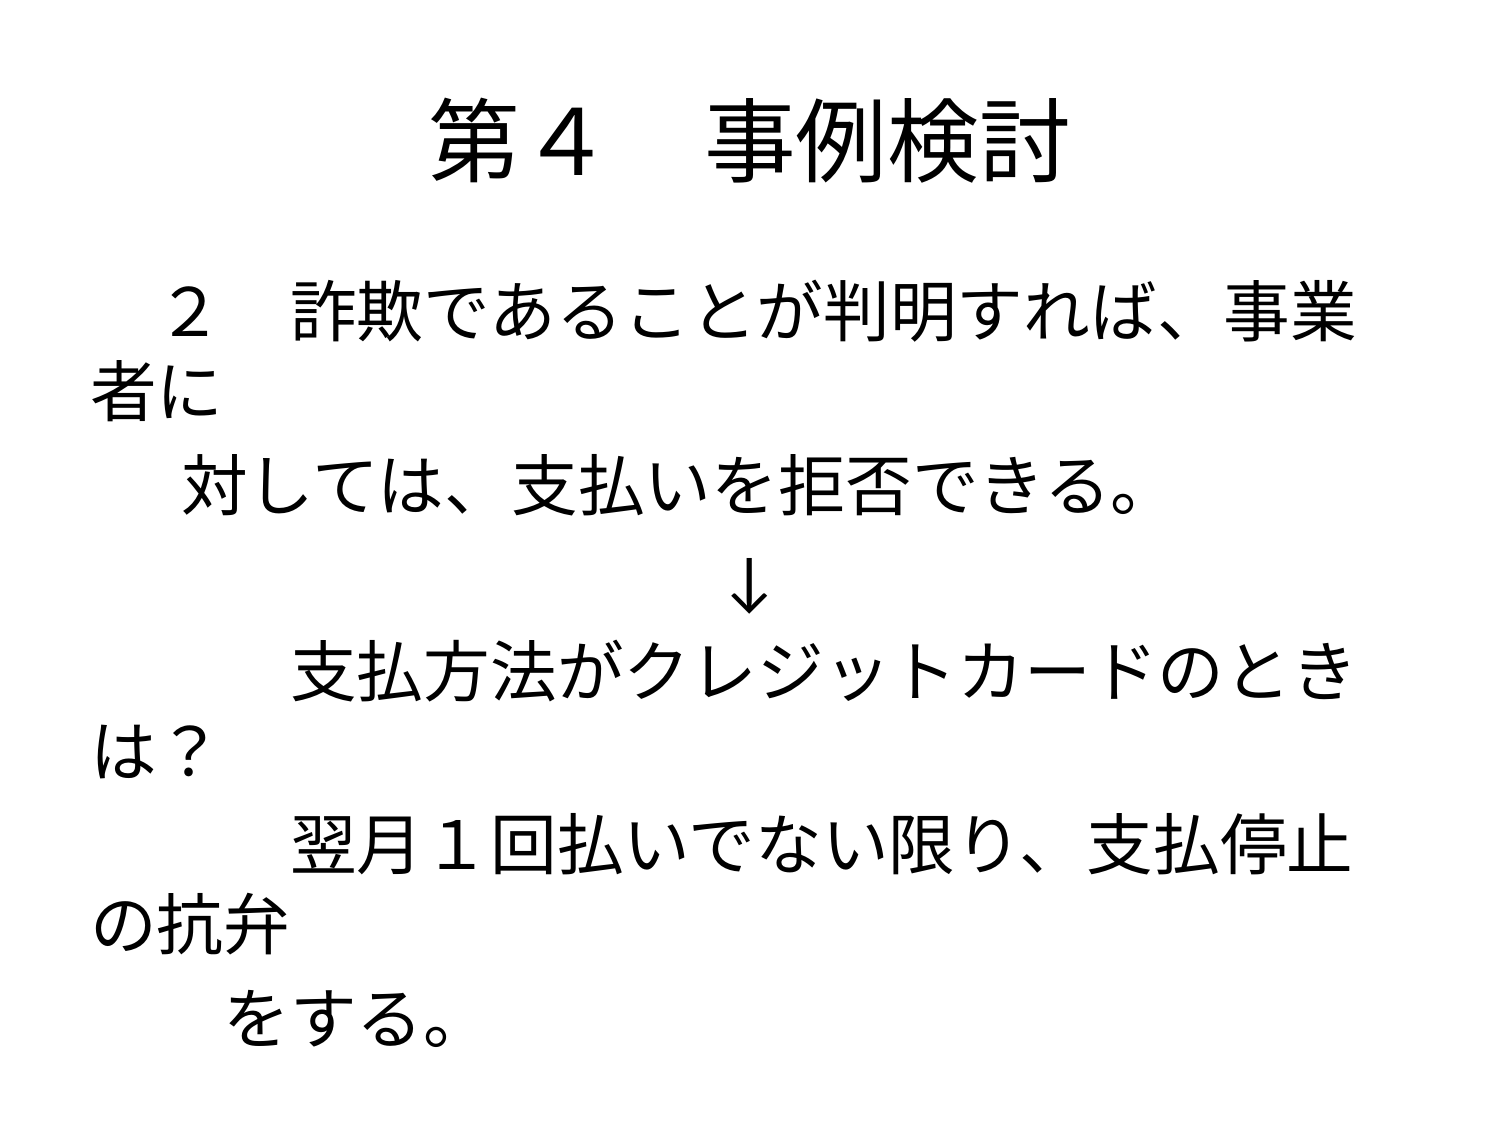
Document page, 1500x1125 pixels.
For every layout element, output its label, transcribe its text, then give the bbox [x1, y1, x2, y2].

title 第４ 事例検討 [75, 45, 1425, 233]
list ２ 詐欺であることが判明すれば、事業者に 対しては、支払いを拒否できる。 ↓ 支払方法がクレジットカードのときは？ 翌月１回払いでない限り、支払停止の抗弁 をする。 [75, 262, 1425, 1005]
